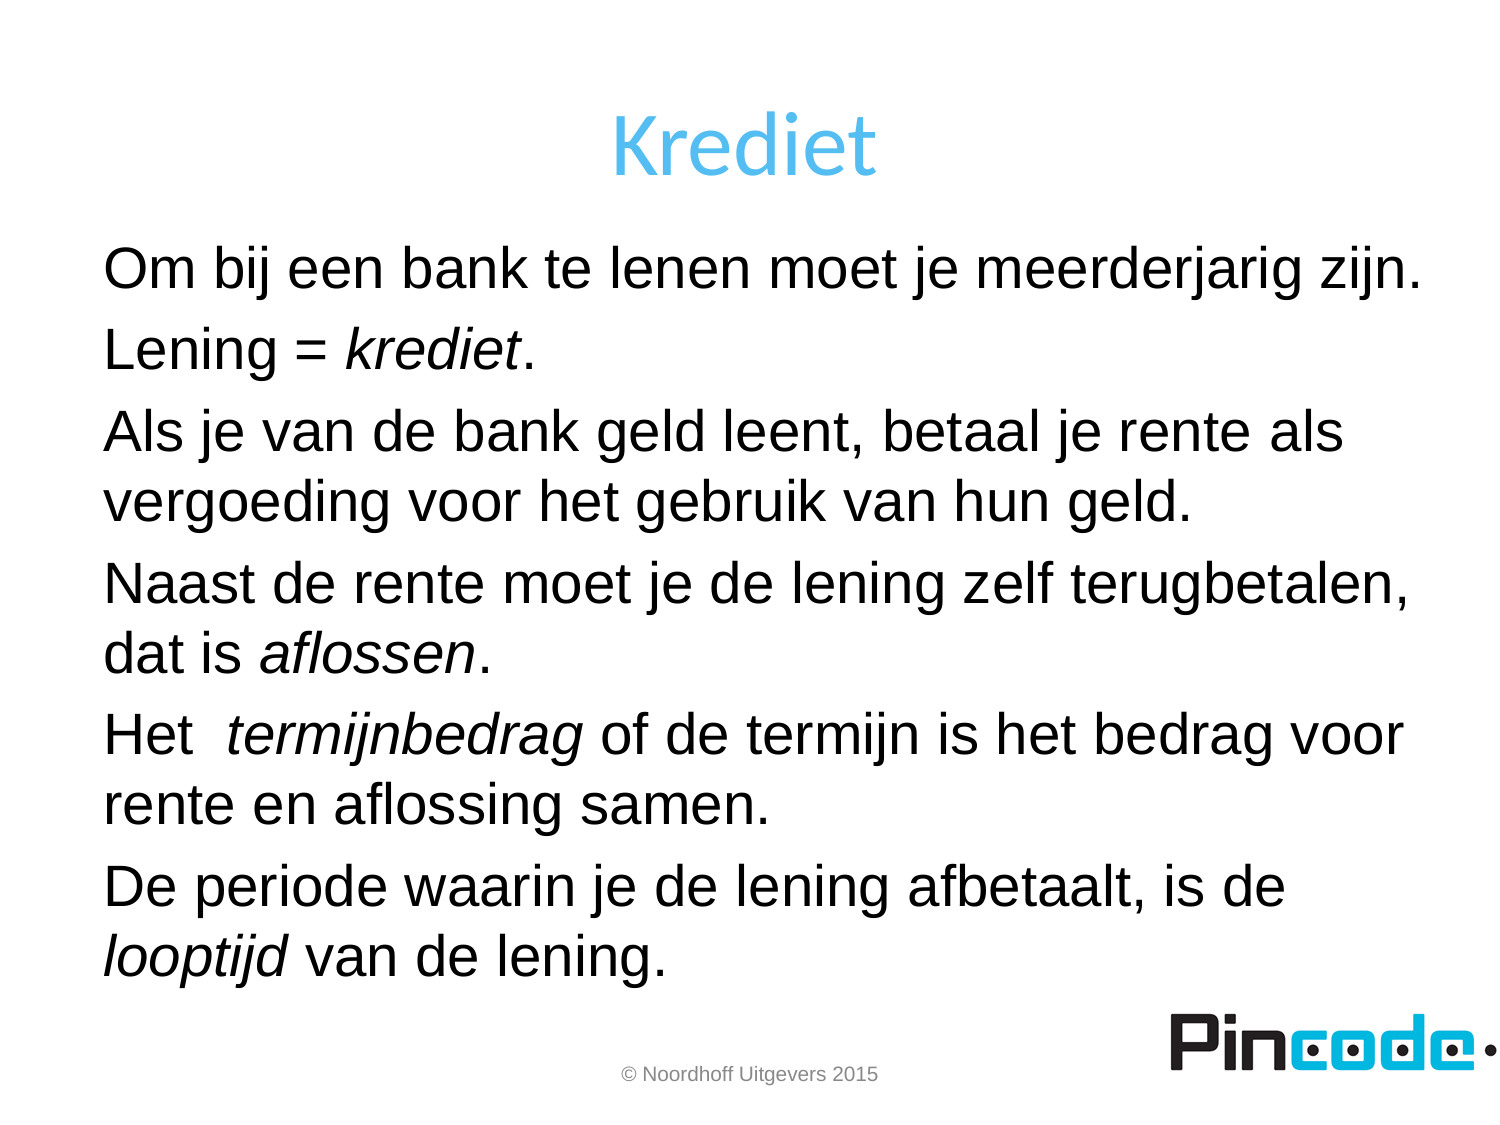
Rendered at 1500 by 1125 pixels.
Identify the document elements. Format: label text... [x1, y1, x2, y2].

picture [1167, 993, 1499, 1092]
list Om bij een bank te lenen moet je meerderjarig zijn. Lening = krediet. Als je van de bank geld leent, betaal je rente als vergoeding voor het gebruik van hun geld. Naast de rente moet je de lening zelf terugbetalen, dat is aflossen. Het termijnbedrag of de termijn is het bedrag voor rente en aflossing samen. De periode waarin je de lening afbetaalt, is de looptijd van de lening. [88, 222, 1483, 965]
text_box © Noordhoff Uitgevers 2015 [512, 1042, 988, 1103]
title Krediet [112, 45, 1378, 222]
